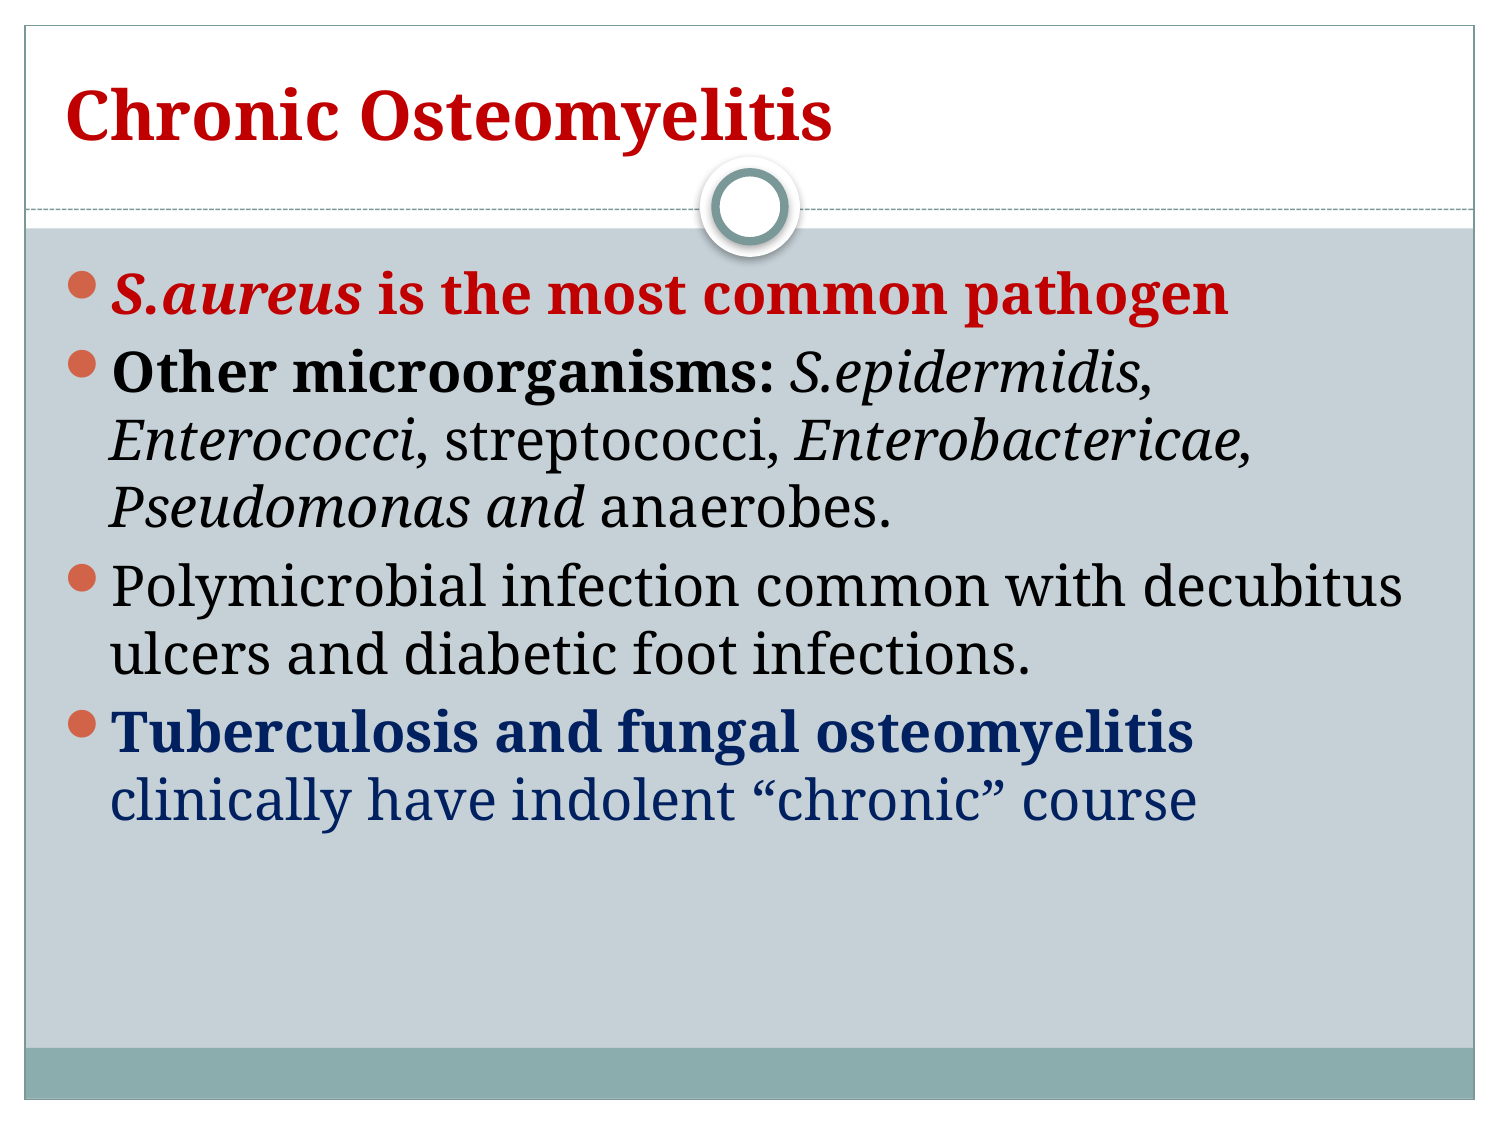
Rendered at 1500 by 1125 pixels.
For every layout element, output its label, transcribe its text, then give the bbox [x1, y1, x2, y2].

list S.aureus is the most common pathogen Other microorganisms: S.epidermidis, Enterococci, streptococci, Enterobactericae, Pseudomonas and anaerobes. Polymicrobial infection common with decubitus ulcers and diabetic foot infections. Tuberculosis and fungal osteomyelitis clinically have indolent “chronic” course [49, 250, 1445, 1001]
title Chronic Osteomyelitis [49, 37, 1450, 162]
